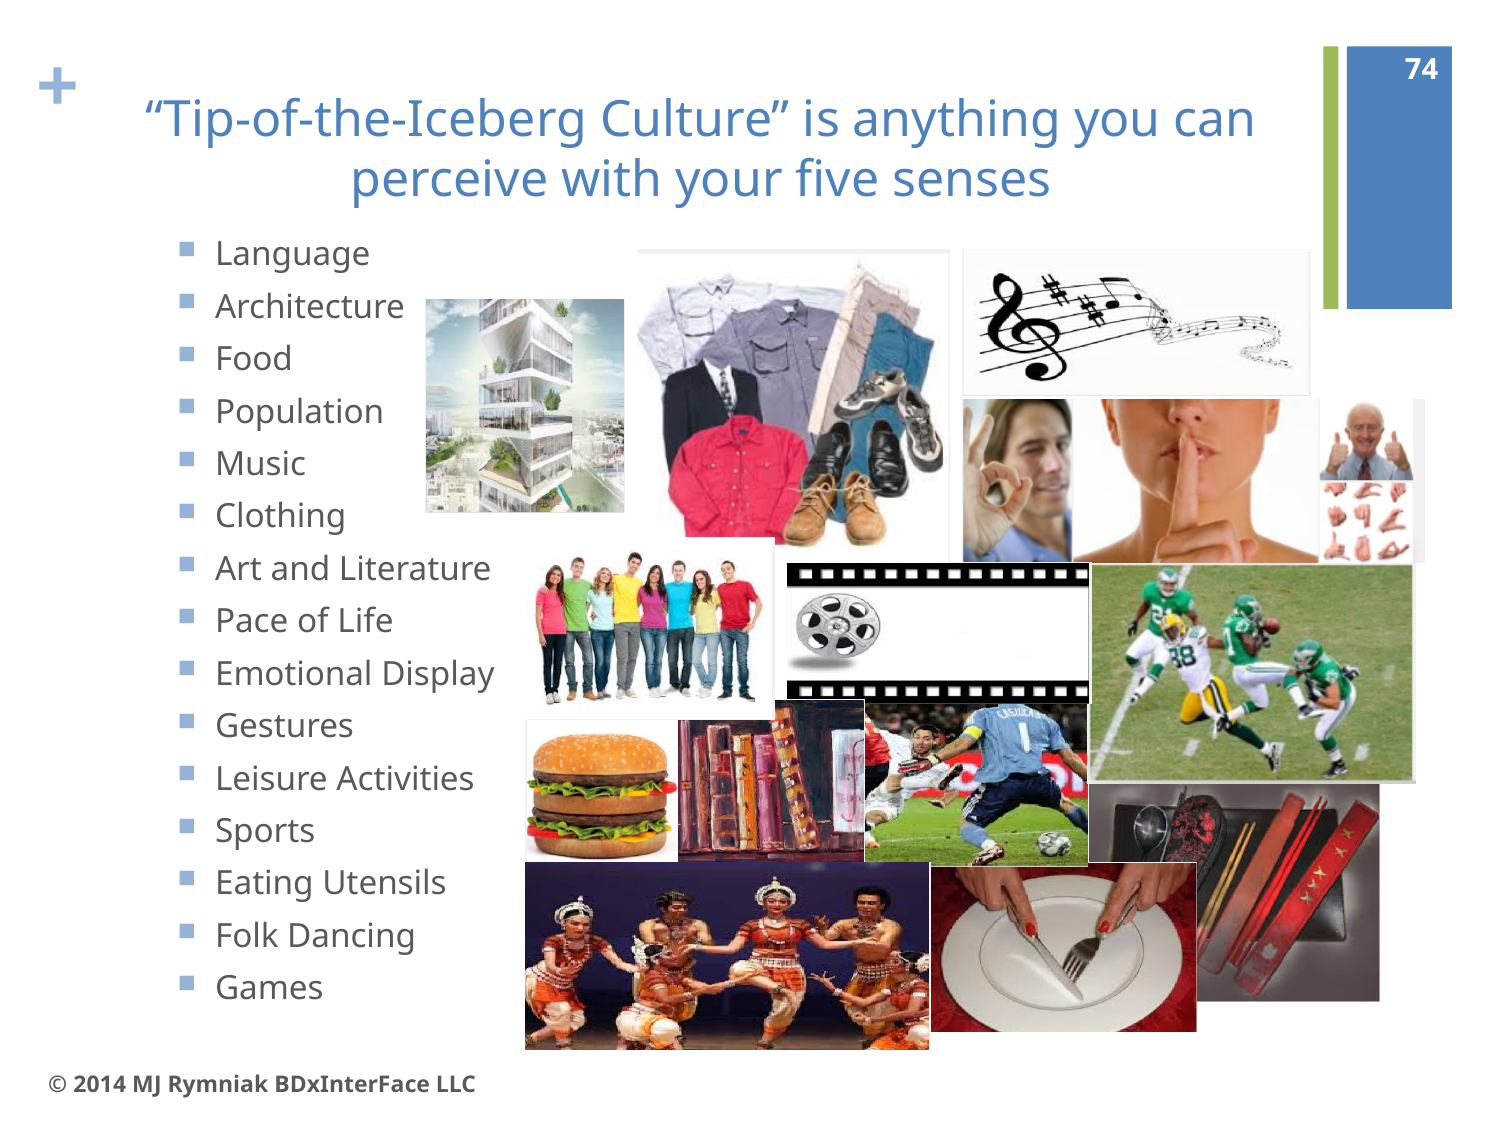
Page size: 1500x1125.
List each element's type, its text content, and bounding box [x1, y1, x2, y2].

list Language Architecture Food Population Music Clothing Art and Literature Pace of Life Emotional Display Gestures Leisure Activities Sports Eating Utensils Folk Dancing Games [125, 224, 1450, 1063]
picture [424, 299, 626, 513]
slide_number 74 [1362, 39, 1454, 100]
title “Tip-of-the-Iceberg Culture” is anything you can perceive with your five senses [81, 79, 1322, 250]
footer © 2014 MJ Rymniak BDxInterFace LLC [33, 1053, 1038, 1114]
picture [934, 791, 1381, 1032]
picture [1086, 571, 1416, 784]
picture [524, 399, 1426, 1051]
picture [961, 249, 1311, 397]
picture [524, 249, 951, 720]
